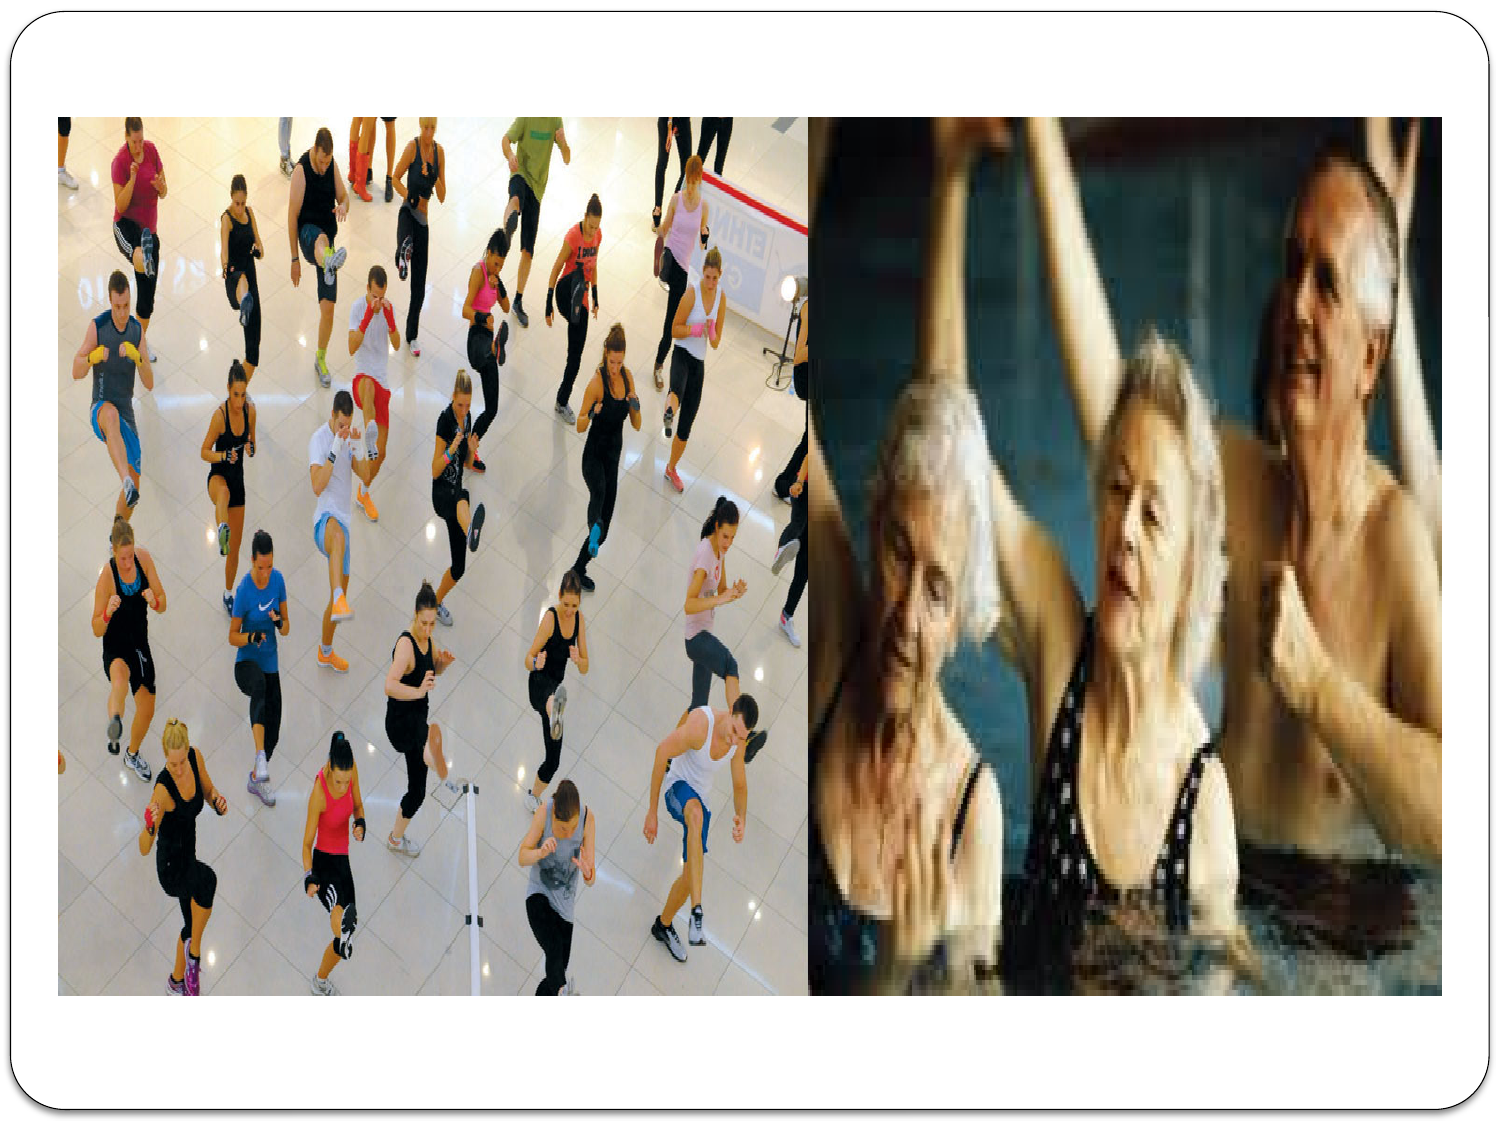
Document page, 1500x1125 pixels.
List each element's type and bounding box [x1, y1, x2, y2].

picture [58, 116, 1442, 997]
